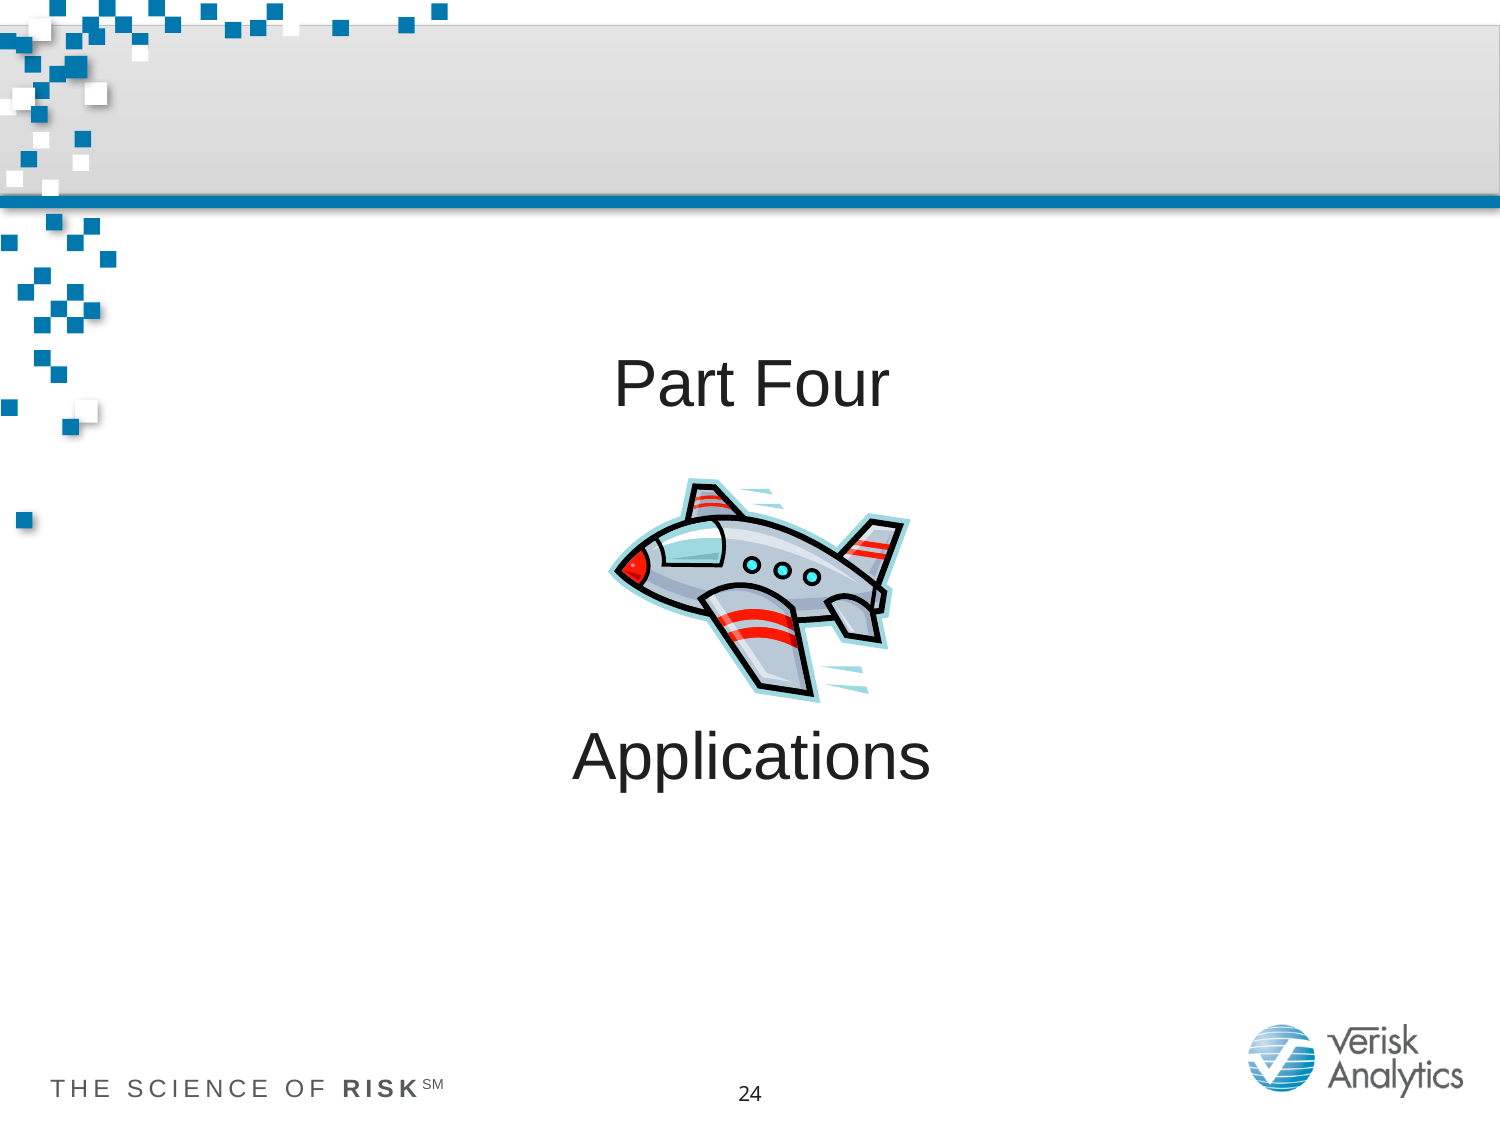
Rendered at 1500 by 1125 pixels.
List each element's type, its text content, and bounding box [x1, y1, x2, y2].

picture [607, 478, 911, 704]
list Part Four Applications [115, 239, 1404, 988]
picture [1248, 1024, 1463, 1098]
